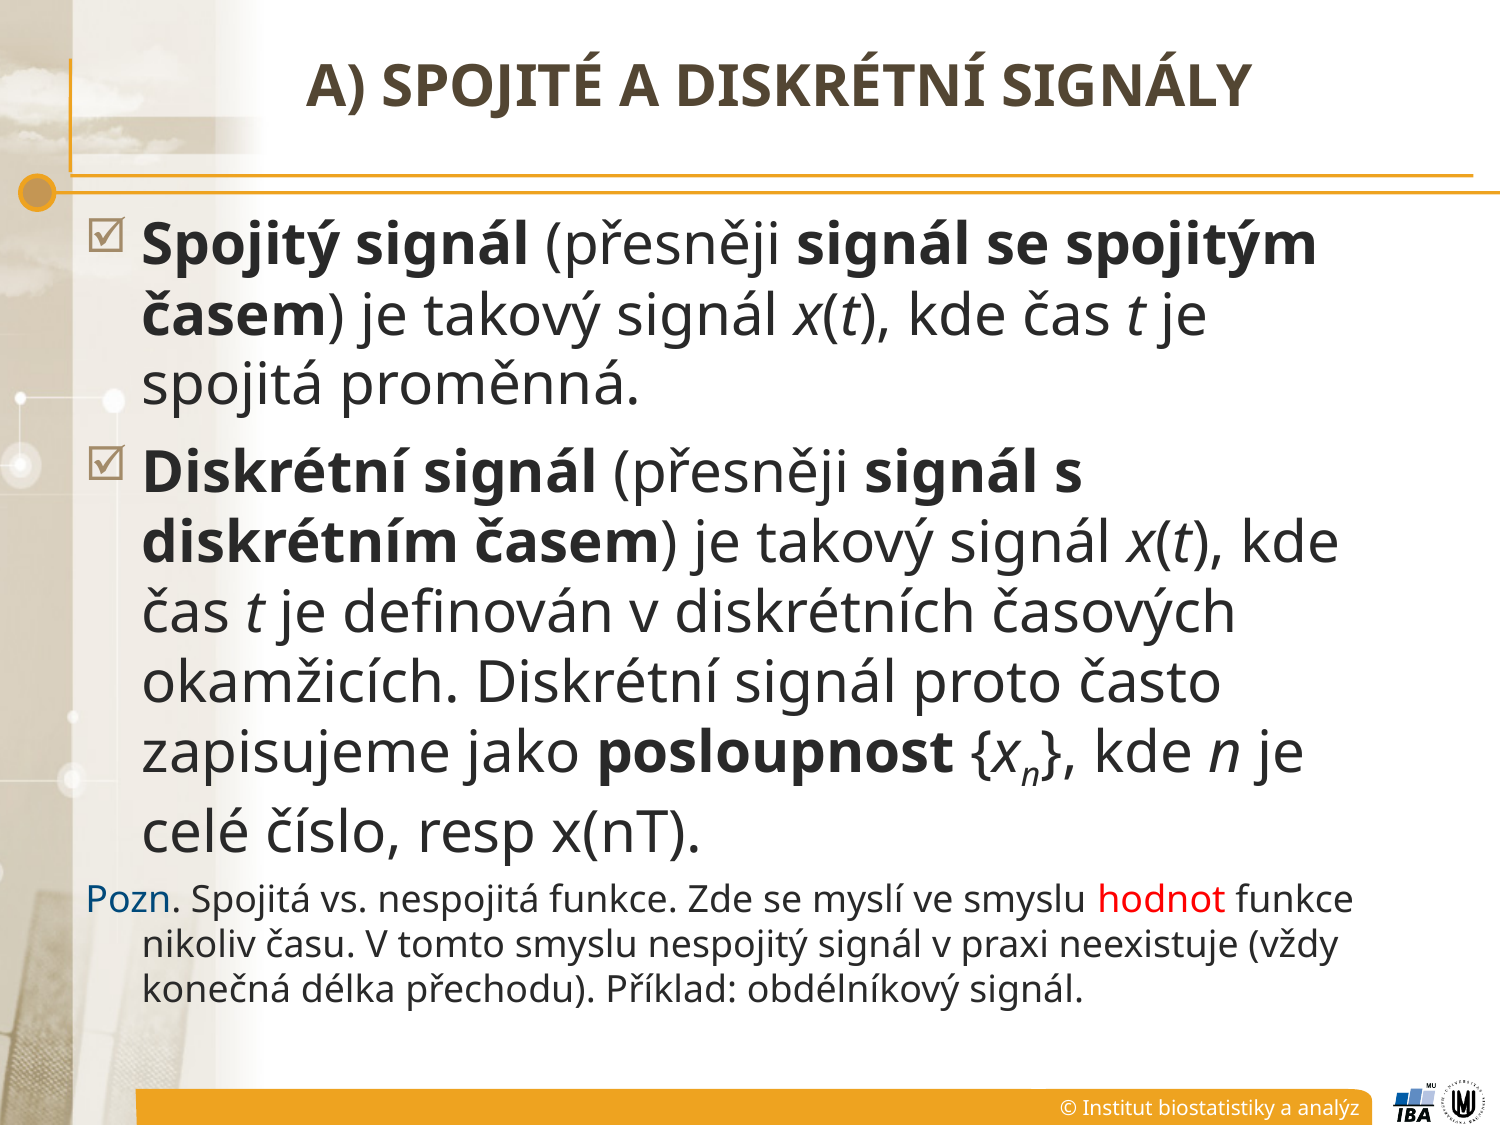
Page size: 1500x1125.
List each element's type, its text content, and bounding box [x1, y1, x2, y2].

picture [1441, 1080, 1485, 1124]
title A) Spojité a diskrétní signály [82, 9, 1477, 165]
list Spojitý signál (přesněji signál se spojitým časem) je takový signál x(t), kde čas t je spojitá proměnná. Diskrétní signál (přesněji signál s diskrétním časem) je takový signál x(t), kde čas t je definován v diskrétních časových okamžicích. Diskrétní signál proto často zapisujeme jako posloupnost {xn}, kde n je celé číslo, resp x(nT). Pozn. Spojitá vs. nespojitá funkce. Zde se myslí ve smyslu hodnot funkce nikoliv času. V tomto smyslu nespojitý signál v praxi neexistuje (vždy konečná délka přechodu). Příklad: obdélníkový signál. [70, 198, 1421, 1067]
picture [0, 0, 278, 1125]
picture [1393, 1083, 1436, 1122]
